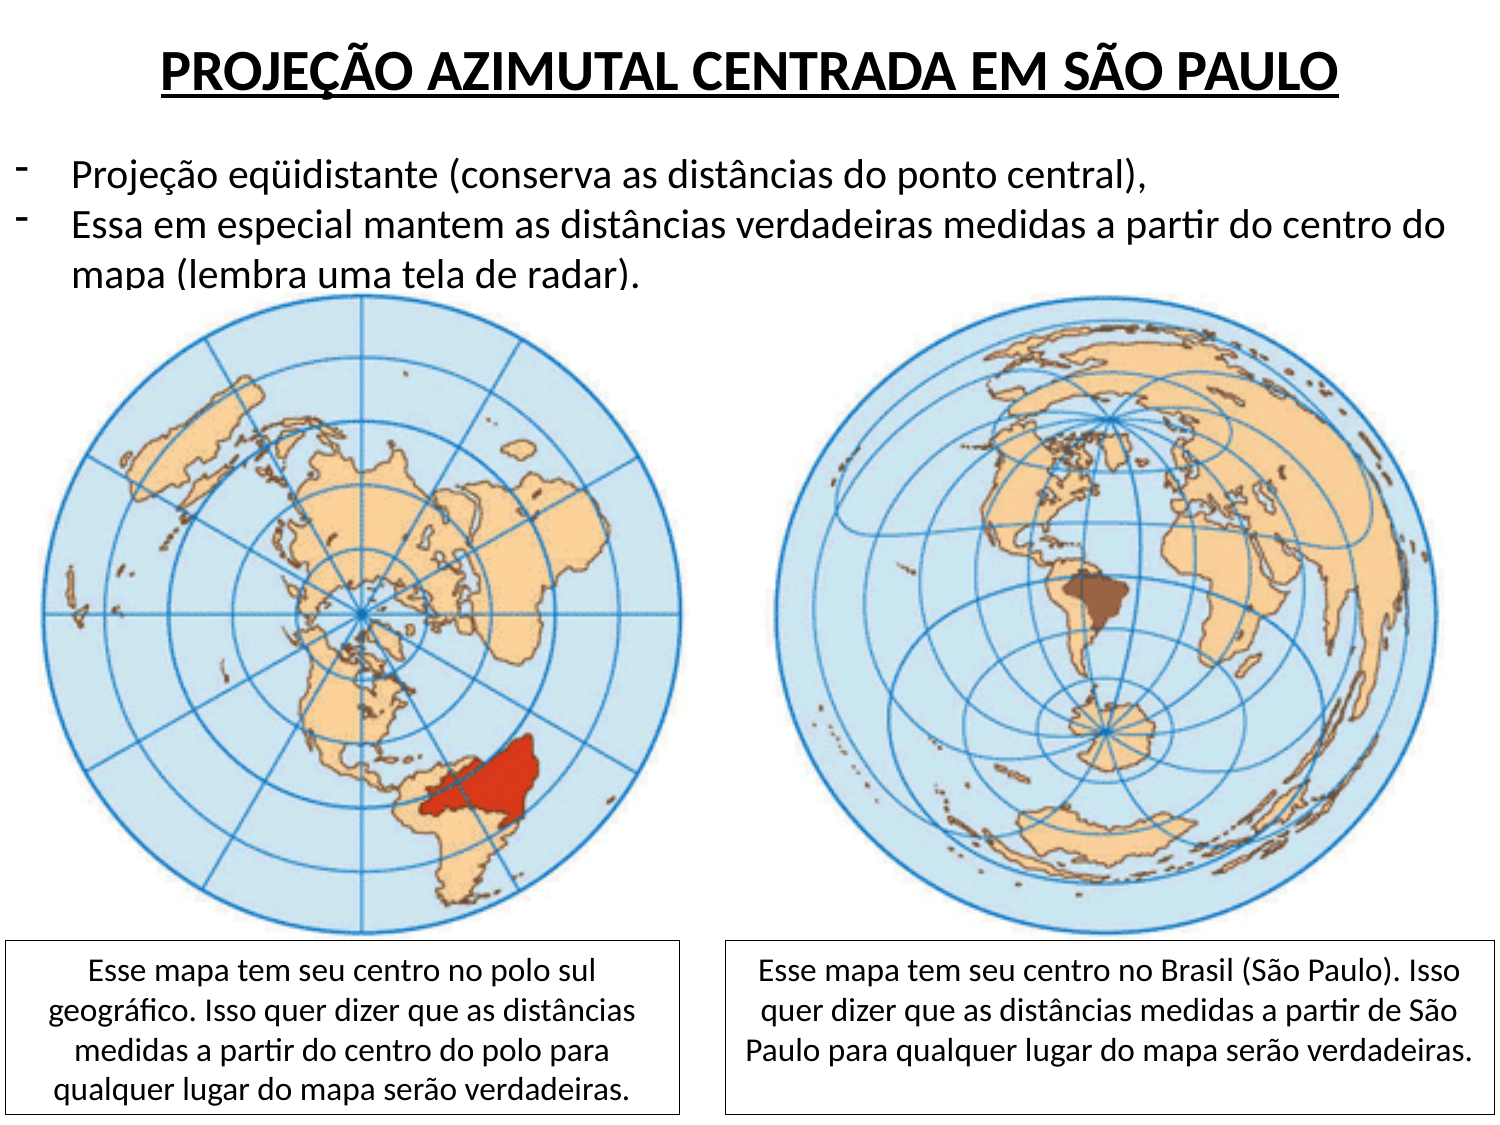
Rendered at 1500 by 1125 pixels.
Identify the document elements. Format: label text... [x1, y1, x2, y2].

text_box Esse mapa tem seu centro no Brasil (São Paulo). Isso quer dizer que as distâncias medidas a partir de São Paulo para qualquer lugar do mapa serão verdadeiras. [725, 940, 1495, 1115]
picture [0, 290, 726, 950]
text_box Esse mapa tem seu centro no polo sul geográfico. Isso quer dizer que as distâncias medidas a partir do centro do polo para qualquer lugar do mapa serão verdadeiras. [5, 959, 680, 1115]
text_box PROJEÇÃO AZIMUTAL CENTRADA EM SÃO PAULO Projeção eqüidistante (conserva as distâncias do ponto central), Essa em especial mantem as distâncias verdadeiras medidas a partir do centro do mapa (lembra uma tela de radar). [0, 24, 1500, 305]
picture [757, 290, 1483, 944]
